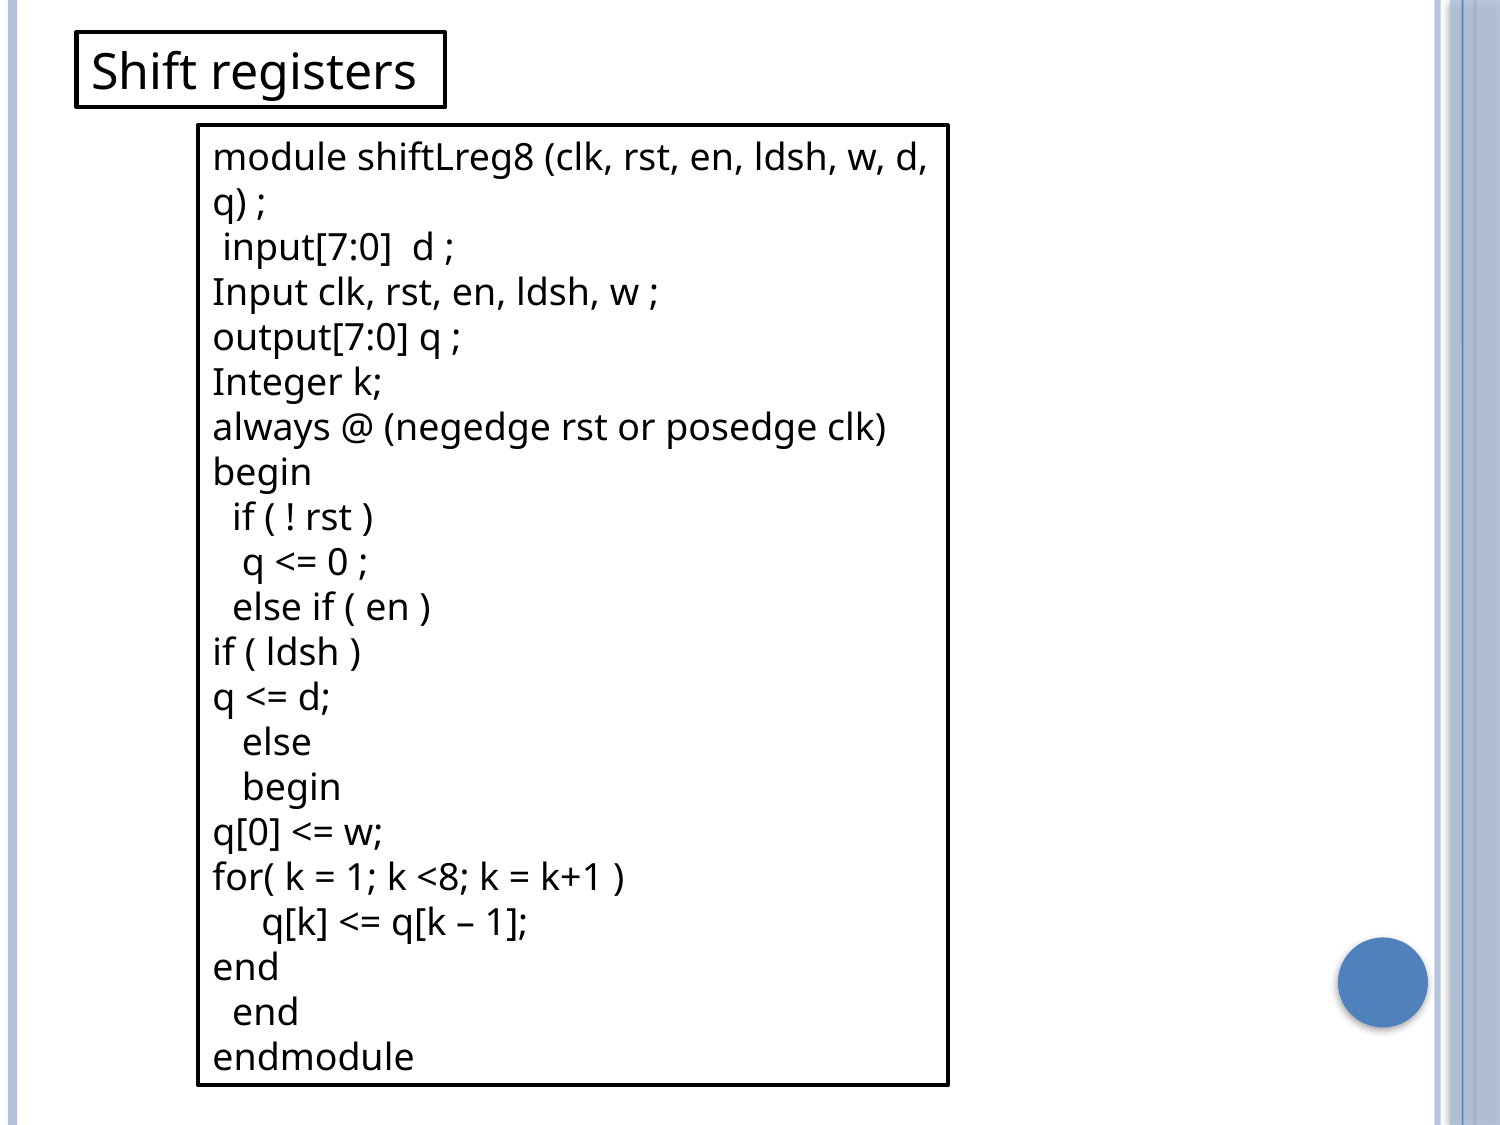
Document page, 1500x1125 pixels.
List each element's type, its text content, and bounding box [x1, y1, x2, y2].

text_box Shift registers [74, 30, 447, 109]
text_box module shiftLreg8 (clk, rst, en, ldsh, w, d, q) ; input[7:0] d ; Input clk, rst, en, ldsh, w ; output[7:0] q ; Integer k; always @ (negedge rst or posedge clk) begin if ( ! rst ) q <= 0 ; else if ( en ) if ( ldsh ) q <= d; else begin q[0] <= w; for( k = 1; k <8; k = k+1 ) q[k] <= q[k – 1]; end end endmodule [196, 123, 950, 1087]
